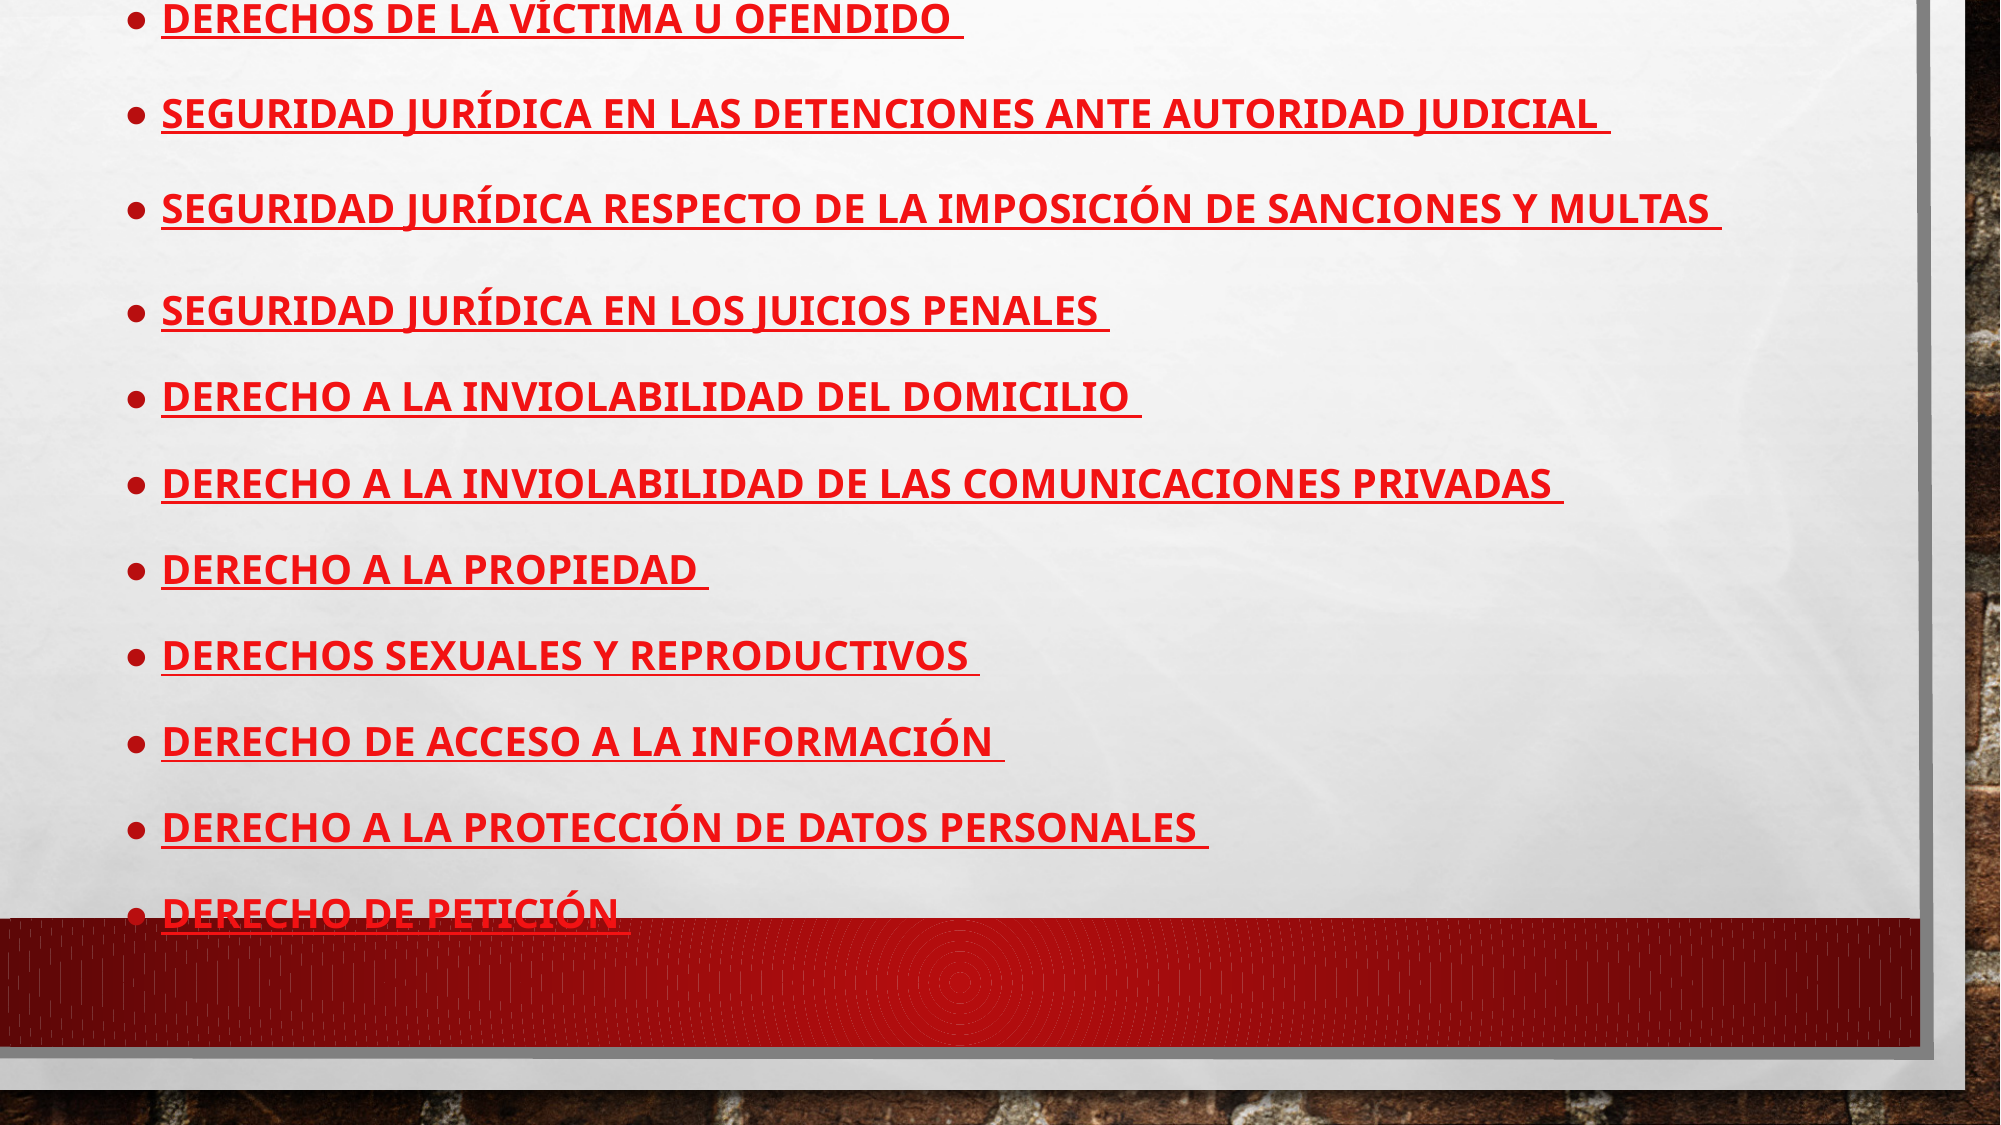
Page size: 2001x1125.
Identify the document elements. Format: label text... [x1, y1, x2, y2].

list DERECHOS DE LA VÍCTIMA U OFENDIDO SEGURIDAD JURÍDICA EN LAS DETENCIONES ANTE AUTORIDAD JUDICIAL SEGURIDAD JURÍDICA RESPECTO DE LA IMPOSICIÓN DE SANCIONES Y MULTAS SEGURIDAD JURÍDICA EN LOS JUICIOS PENALES DERECHO A LA INVIOLABILIDAD DEL DOMICILIO DERECHO A LA INVIOLABILIDAD DE LAS COMUNICACIONES PRIVADAS DERECHO A LA PROPIEDAD DERECHOS SEXUALES Y REPRODUCTIVOS DERECHO DE ACCESO A LA INFORMACIÓN DERECHO A LA PROTECCIÓN DE DATOS PERSONALES DERECHO DE PETICIÓN [110, 0, 1816, 956]
picture [0, 0, 2000, 1125]
